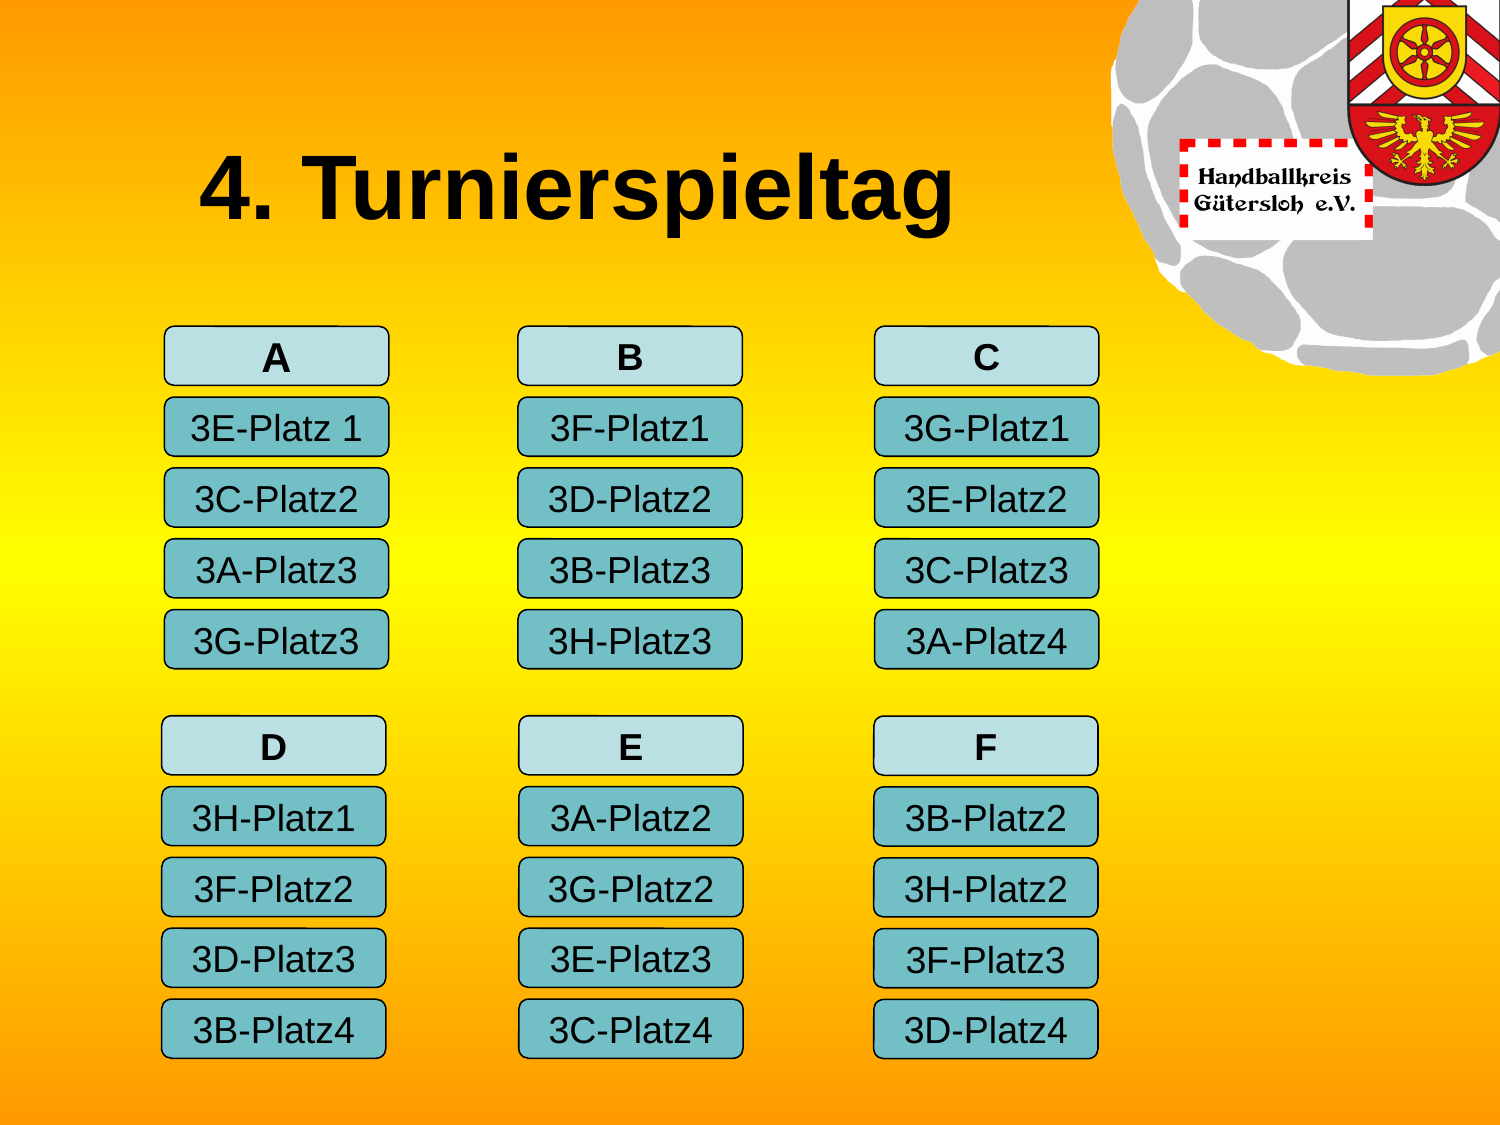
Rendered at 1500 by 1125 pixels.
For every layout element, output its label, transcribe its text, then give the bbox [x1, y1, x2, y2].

text_box 3H-Platz2 [873, 857, 1099, 917]
text_box B [517, 326, 743, 386]
text_box 3B-Platz2 [873, 786, 1099, 847]
text_box 3F-Platz3 [873, 928, 1099, 988]
text_box 4. Turnierspieltag [58, 118, 1099, 248]
text_box 3A-Platz3 [164, 538, 389, 598]
text_box E [518, 715, 744, 775]
text_box 3D-Platz2 [517, 467, 743, 528]
text_box 3H-Platz3 [517, 609, 743, 669]
text_box 3D-Platz4 [873, 999, 1099, 1059]
text_box 3E-Platz 1 [164, 397, 389, 457]
text_box 3E-Platz3 [518, 928, 744, 988]
text_box 3A-Platz2 [518, 786, 744, 846]
text_box 3C-Platz3 [874, 538, 1099, 598]
text_box 3D-Platz3 [161, 928, 386, 988]
text_box 3H-Platz1 [161, 786, 386, 846]
text_box 3F-Platz2 [161, 857, 386, 917]
text_box 3C-Platz2 [164, 467, 389, 528]
text_box 3C-Platz4 [518, 999, 744, 1059]
text_box A [164, 326, 389, 386]
text_box 3F-Platz1 [517, 397, 743, 457]
text_box 3G-Platz1 [874, 397, 1099, 457]
text_box 3B-Platz4 [161, 999, 386, 1059]
text_box D [161, 715, 386, 775]
text_box 3E-Platz2 [874, 467, 1099, 528]
text_box C [874, 326, 1099, 386]
text_box 3B-Platz3 [517, 538, 743, 598]
text_box 3G-Platz2 [518, 857, 744, 917]
text_box 3G-Platz3 [164, 609, 389, 669]
text_box F [873, 716, 1099, 776]
picture [1109, 0, 1500, 387]
text_box 3A-Platz4 [874, 609, 1099, 669]
